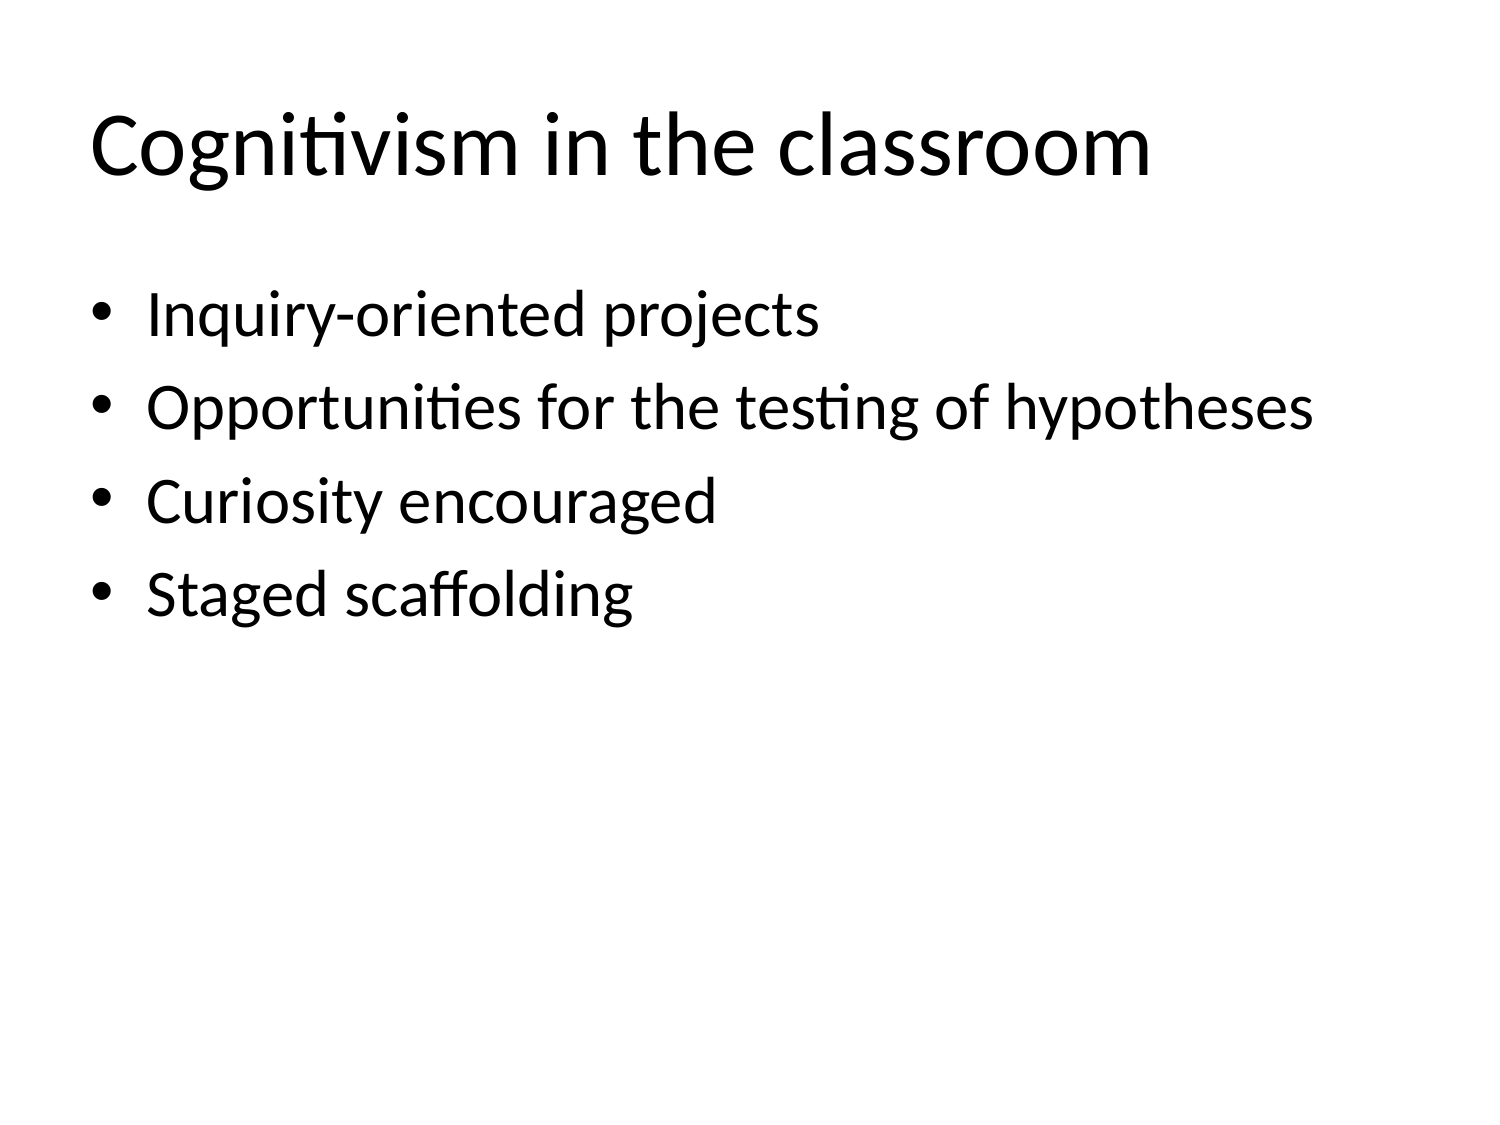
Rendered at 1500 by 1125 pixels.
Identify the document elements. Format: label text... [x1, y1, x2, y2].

list Inquiry-oriented projects Opportunities for the testing of hypotheses Curiosity encouraged Staged scaffolding [75, 262, 1425, 1005]
title Cognitivism in the classroom [75, 45, 1425, 233]
